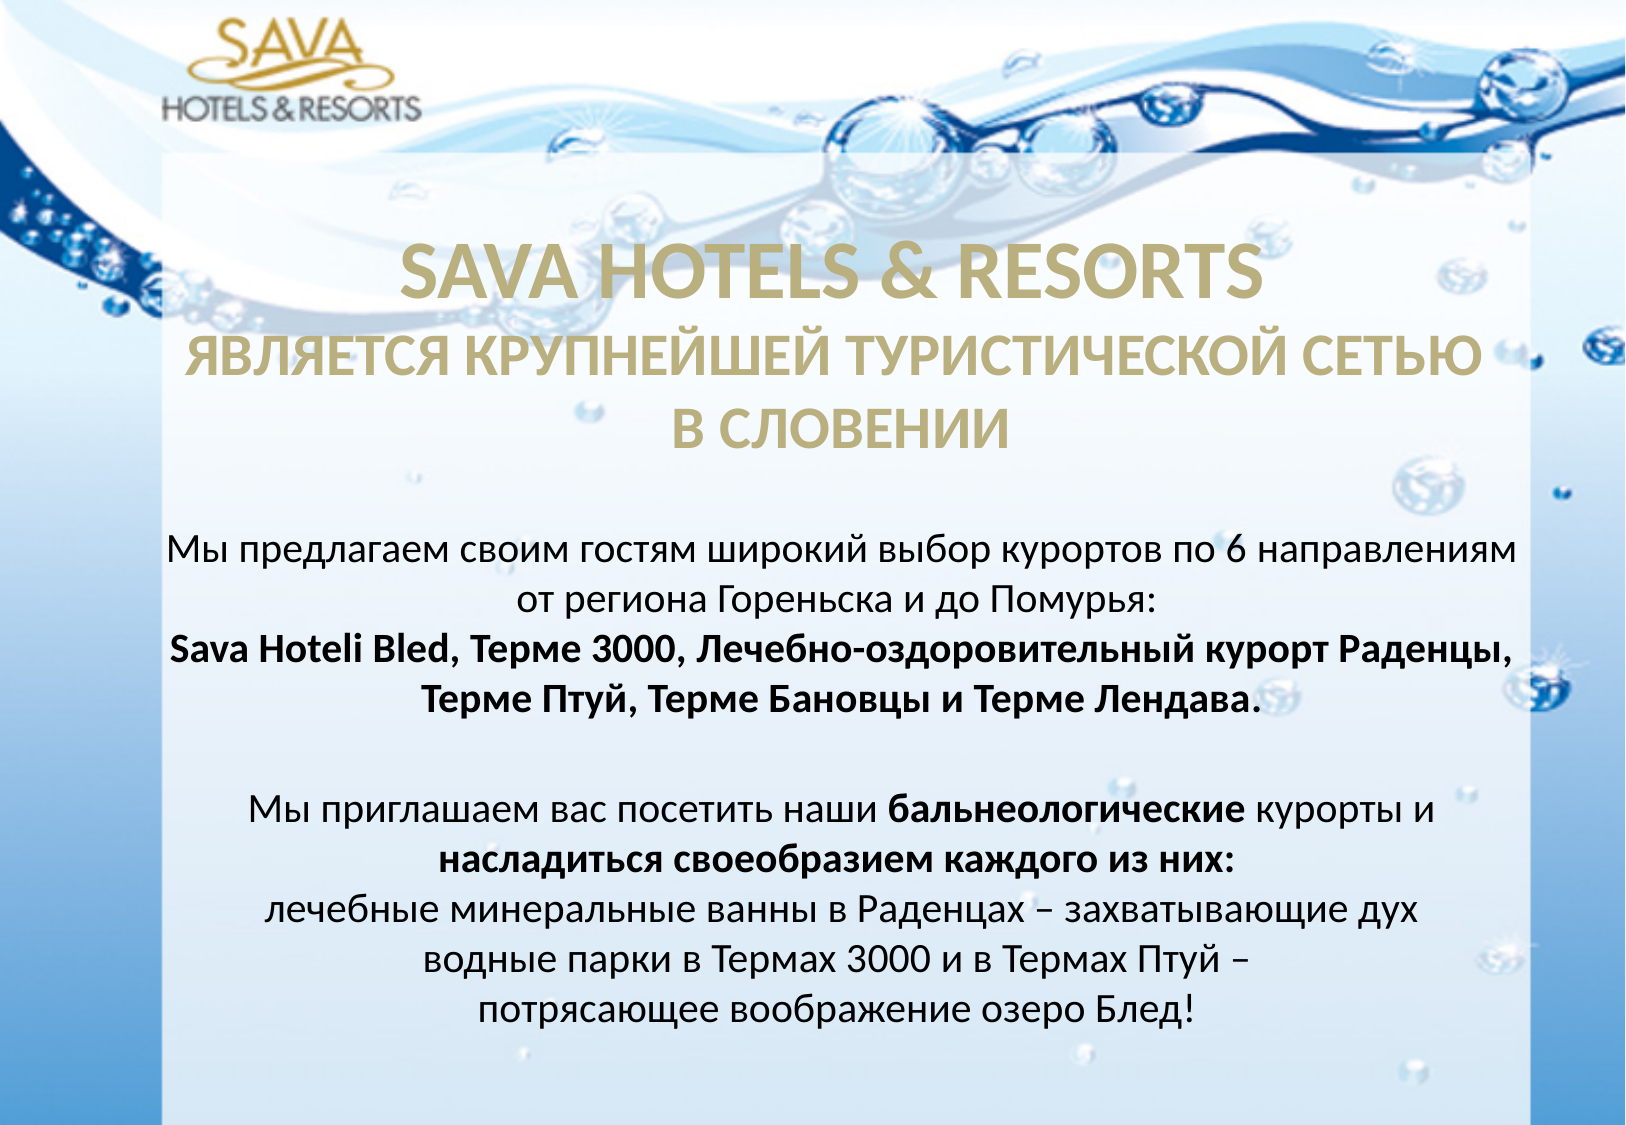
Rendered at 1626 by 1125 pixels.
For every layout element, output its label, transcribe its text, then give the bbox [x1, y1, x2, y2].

text_box SAVA HOTELS & RESORTS ЯВЛЯЕТСЯ КРУПНЕЙШЕЙ ТУРИСТИЧЕСКОЙ СЕТЬЮ В СЛОВЕНИИ Мы предлагаем своим гостям широкий выбор курортов по 6 направлениям от региона Гореньска и до Помурья: Sava Hoteli Bled, Терме 3000, Лечебно-оздоровительный курорт Раденцы, Терме Птуй, Терме Бановцы и Терме Лендава. Мы приглашаем вас посетить наши бальнеологические курорты и насладиться своеобразием каждого из них: лечебные минеральные ванны в Раденцах – захватывающие дух водные парки в Термах 3000 и в Термах Птуй – потрясающее воображение озеро Блед! [151, 208, 1533, 1106]
picture [0, 0, 1626, 1125]
